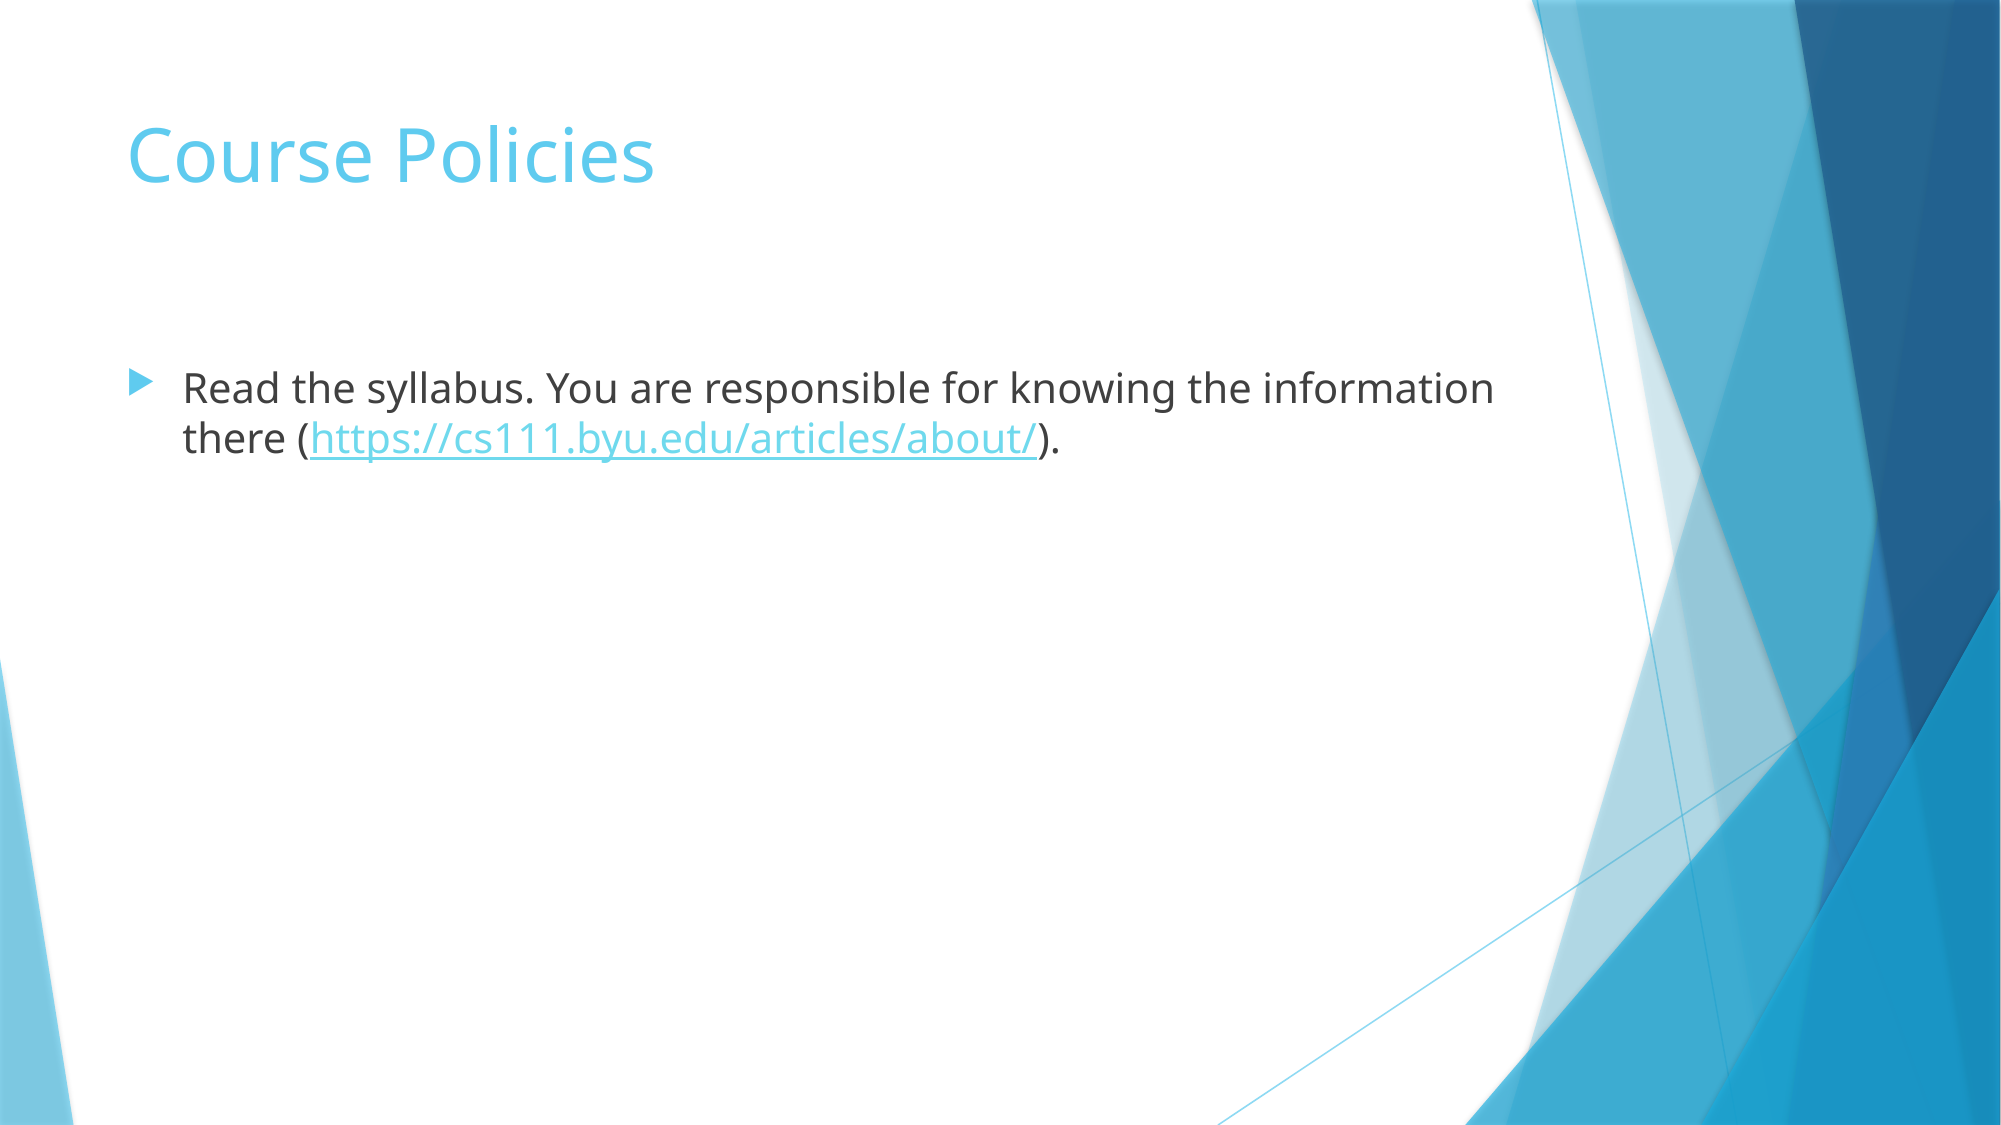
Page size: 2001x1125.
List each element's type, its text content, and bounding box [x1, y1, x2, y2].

title Course Policies [111, 99, 1522, 317]
list Read the syllabus. You are responsible for knowing the information there (https://cs111.byu.edu/articles/about/). [111, 354, 1522, 992]
